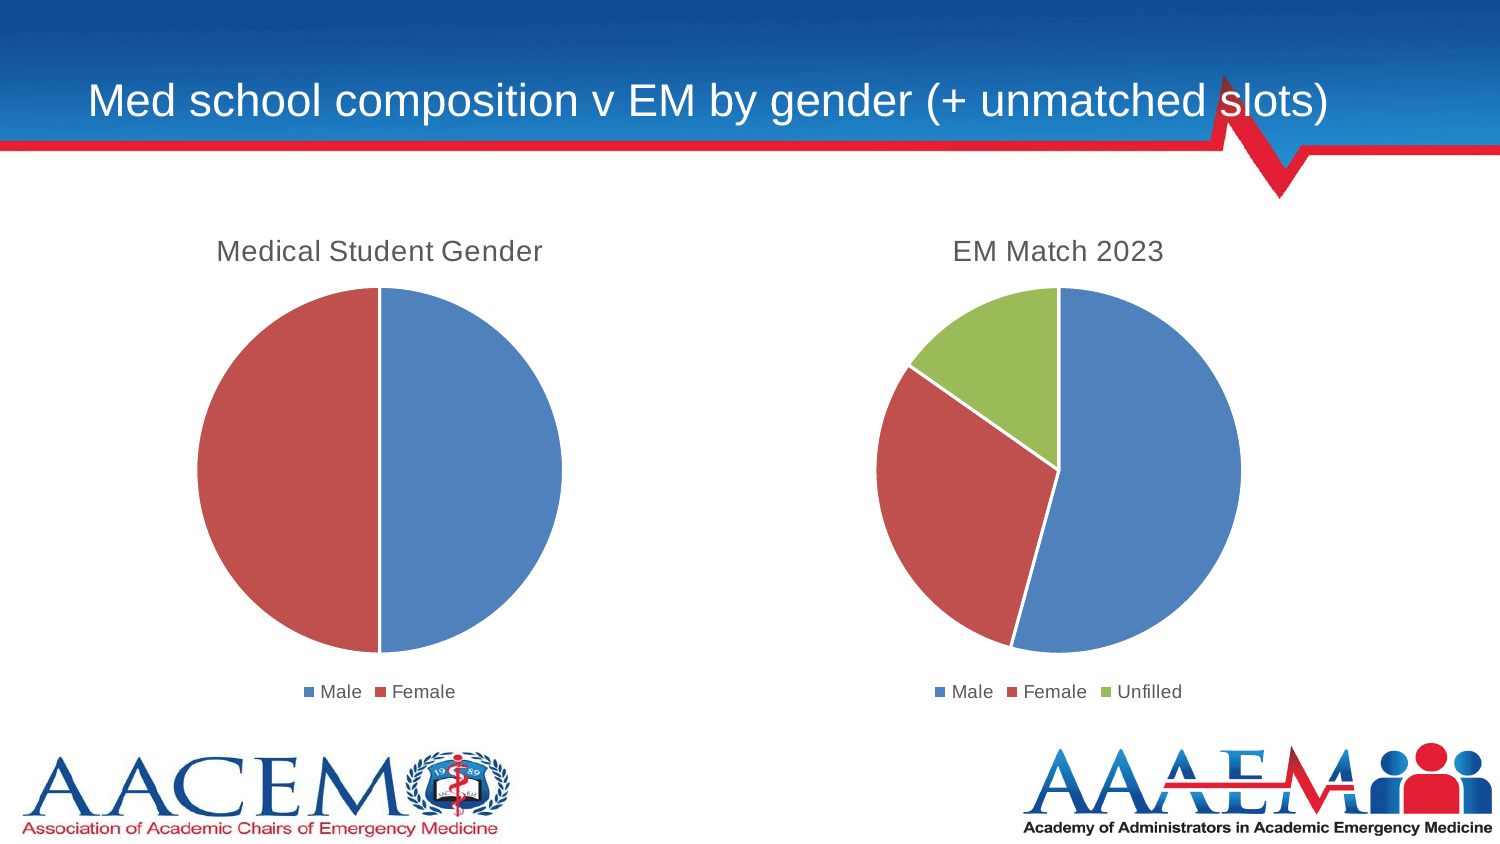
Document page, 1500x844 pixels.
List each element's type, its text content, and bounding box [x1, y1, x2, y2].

picture [0, 0, 1500, 844]
chart [39, 207, 1399, 710]
title Med school composition v EM by gender (+ unmatched slots) [72, 16, 1367, 181]
